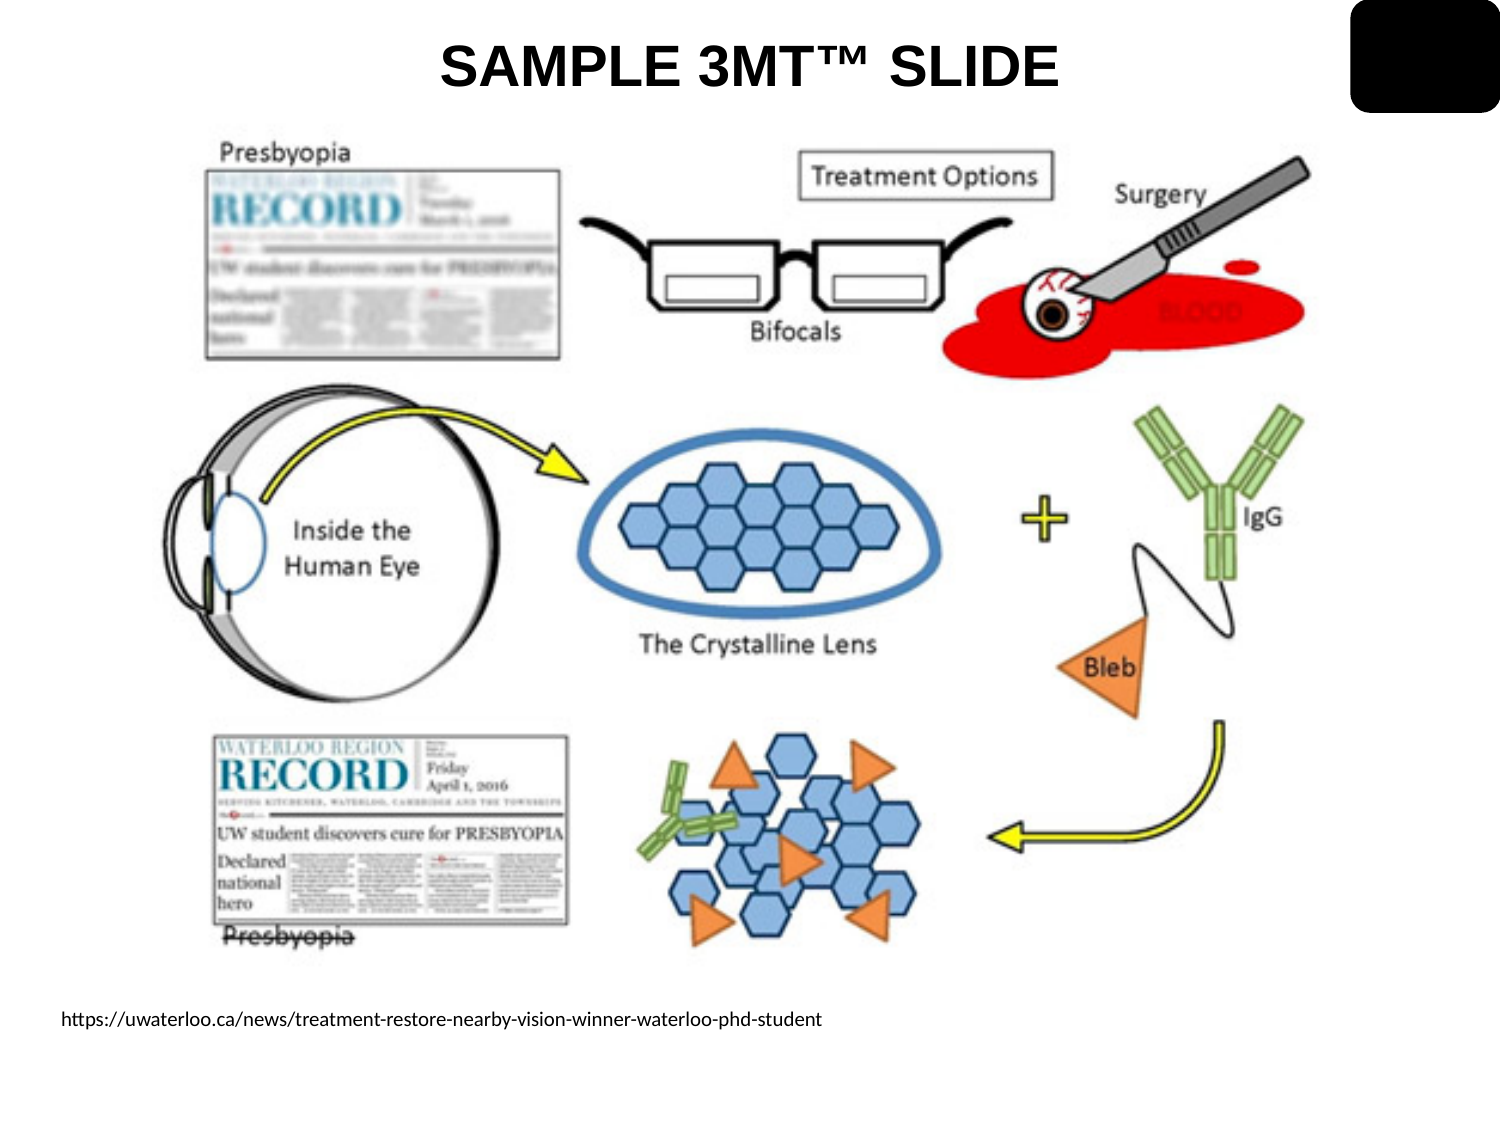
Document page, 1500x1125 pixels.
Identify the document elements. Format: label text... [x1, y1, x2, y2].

text_box SAMPLE 3MT™ SLIDE [424, 20, 1076, 106]
picture [152, 106, 1348, 969]
text_box https://uwaterloo.ca/news/treatment-restore-nearby-vision-winner-waterloo-phd-student [46, 997, 1454, 1038]
